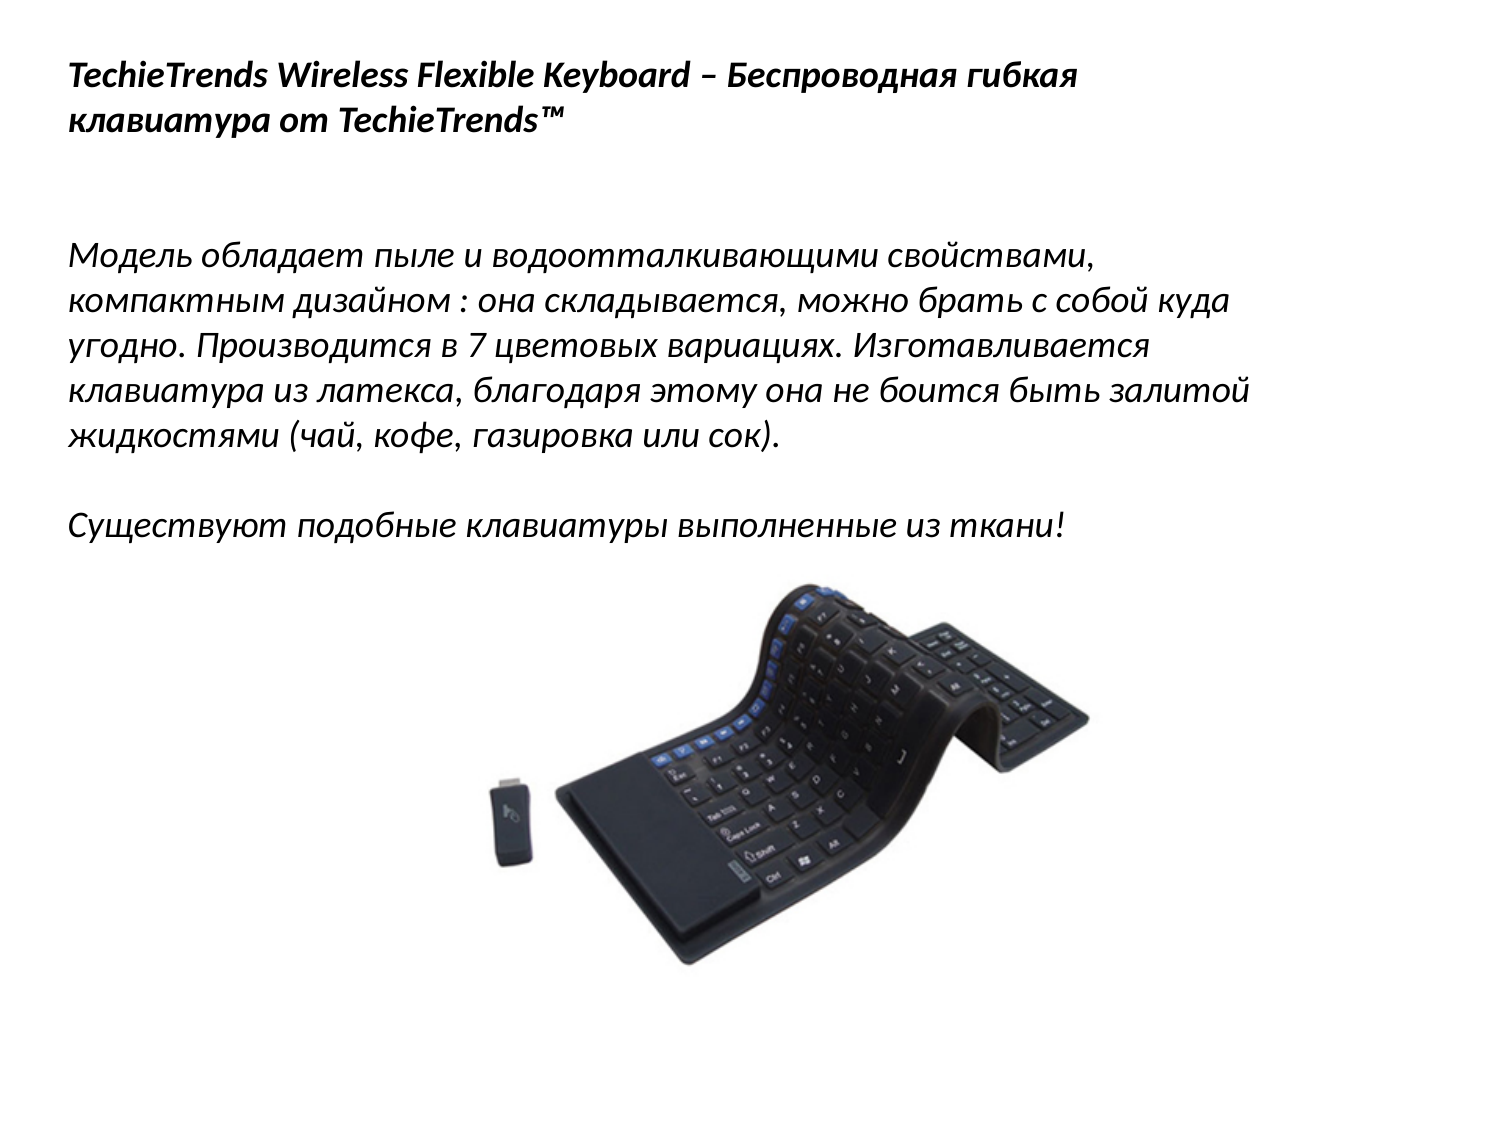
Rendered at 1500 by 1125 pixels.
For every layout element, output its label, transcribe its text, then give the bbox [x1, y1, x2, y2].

text_box TechieTrends Wireless Flexible Keyboard – Беспроводная гибкая клавиатура от TechieTrends™ Модель обладает пыле и водоотталкивающими свойствами, компактным дизайном : она складывается, можно брать с собой куда угодно. Производится в 7 цветовых вариациях. Изготавливается клавиатура из латекса, благодаря этому она не боится быть залитой жидкостями (чай, кофе, газировка или сок). Существуют подобные клавиатуры выполненные из ткани! [53, 42, 1294, 553]
picture [478, 550, 1104, 998]
